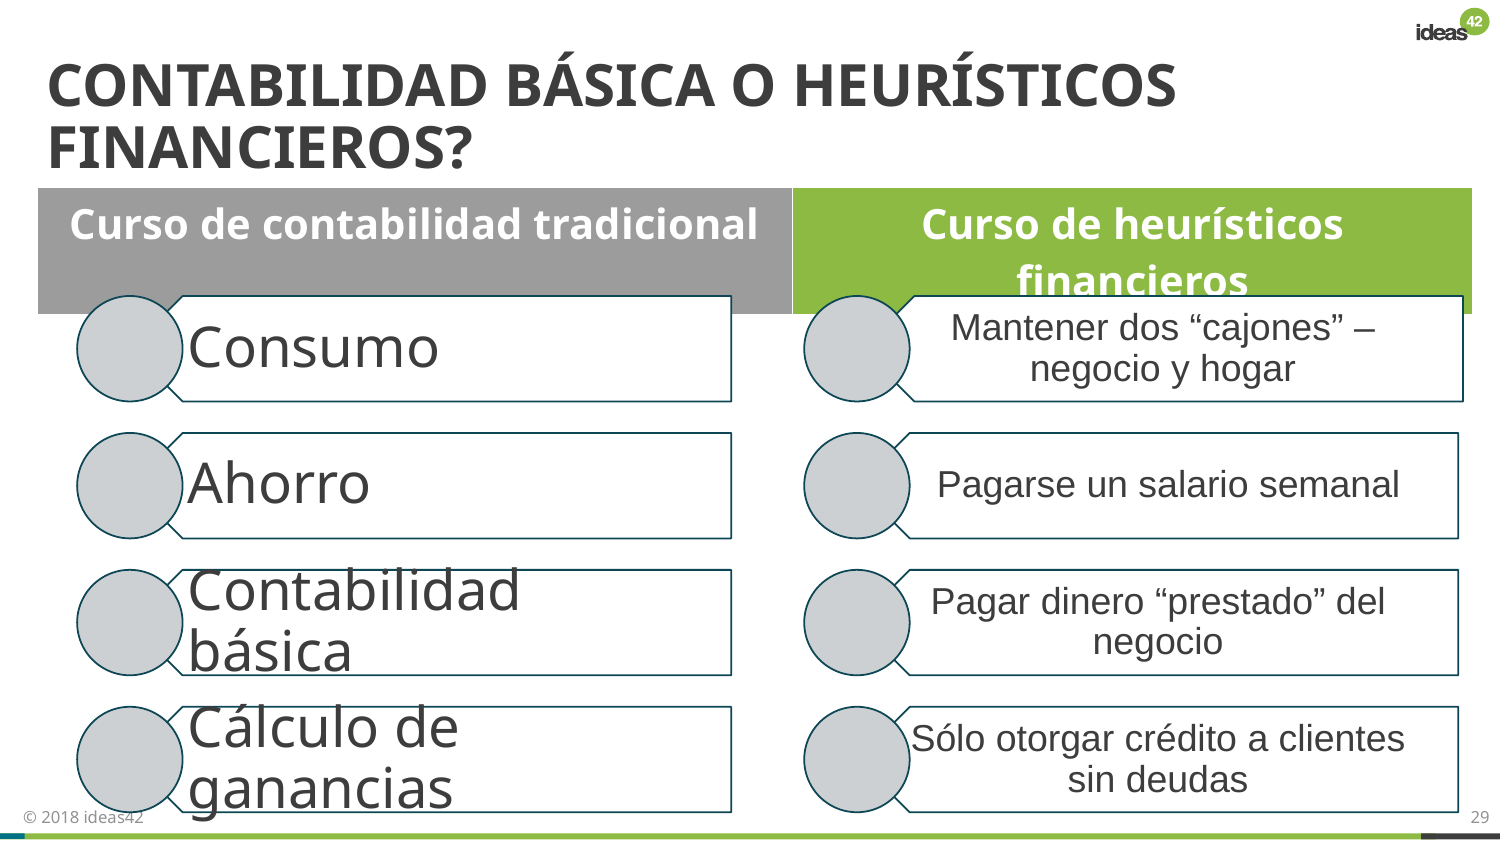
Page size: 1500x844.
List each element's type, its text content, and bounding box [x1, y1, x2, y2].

table_header Curso de heurísticos financieros [793, 188, 1472, 295]
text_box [0, 295, 678, 813]
table_header Curso de contabilidad tradicional [38, 188, 792, 295]
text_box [678, 295, 1500, 813]
title Contabilidad básica o heurísticos financieros? [46, 55, 1455, 186]
